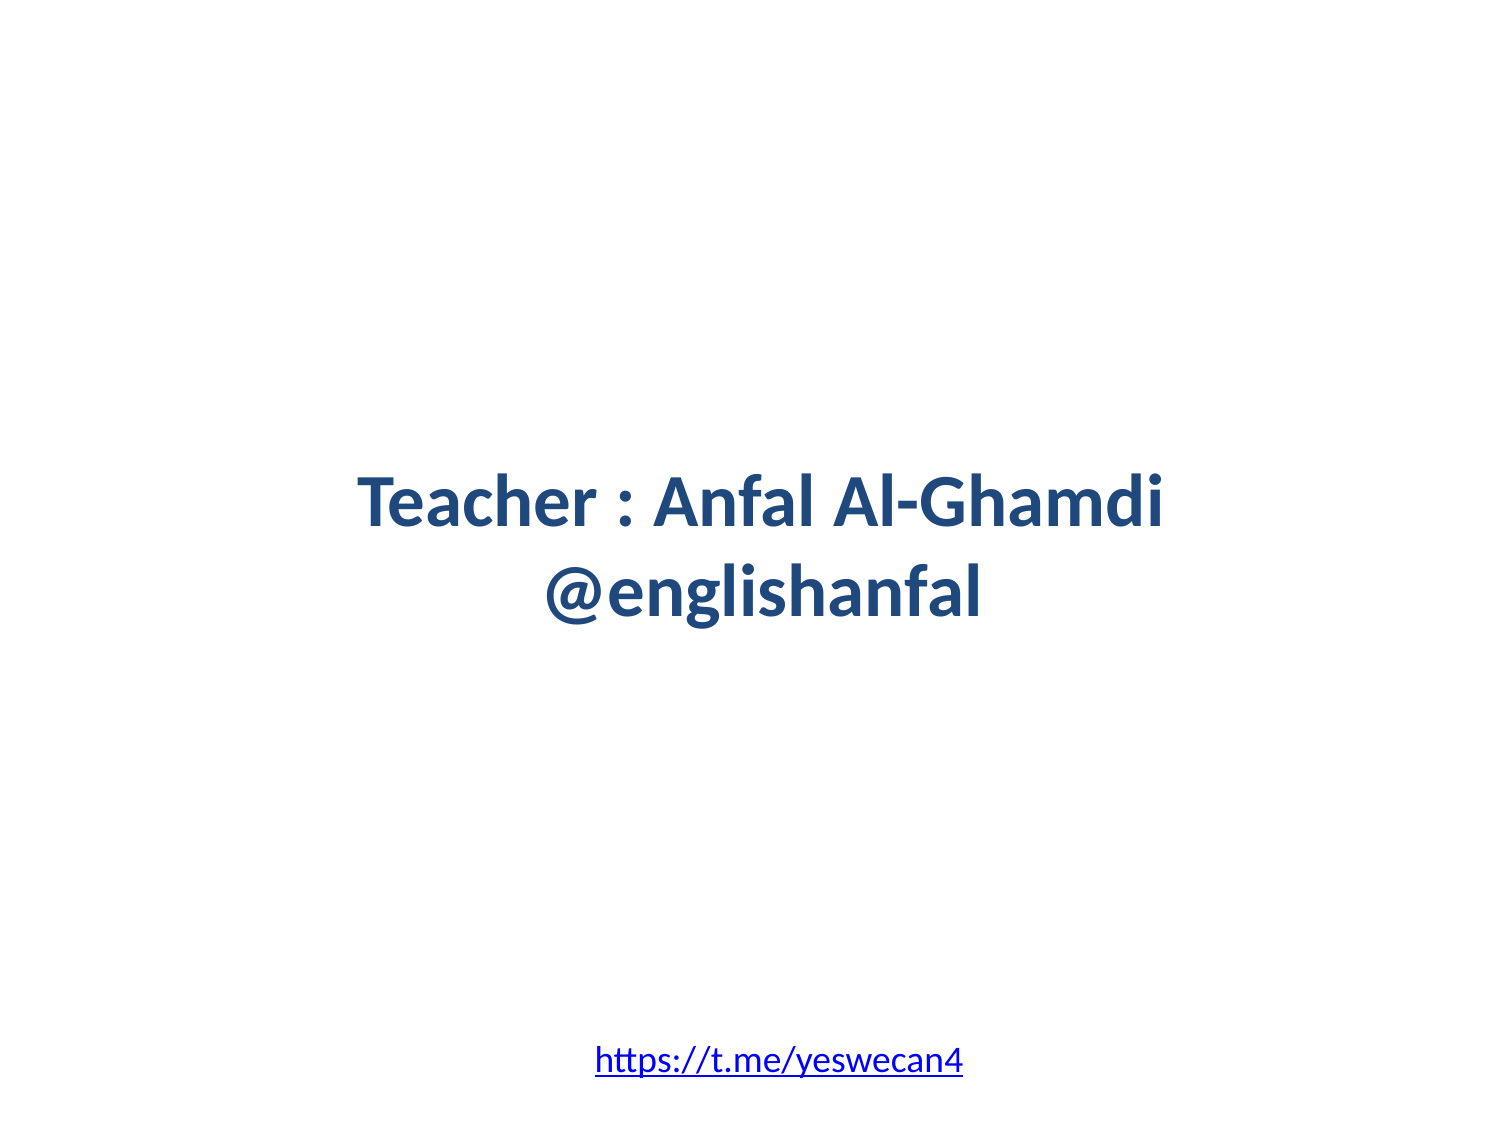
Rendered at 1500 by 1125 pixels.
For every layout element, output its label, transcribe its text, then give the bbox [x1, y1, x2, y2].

title Teacher : Anfal Al-Ghamdi @englishanfal [123, 420, 1399, 662]
text_box https://t.me/yeswecan4 [579, 1027, 979, 1125]
